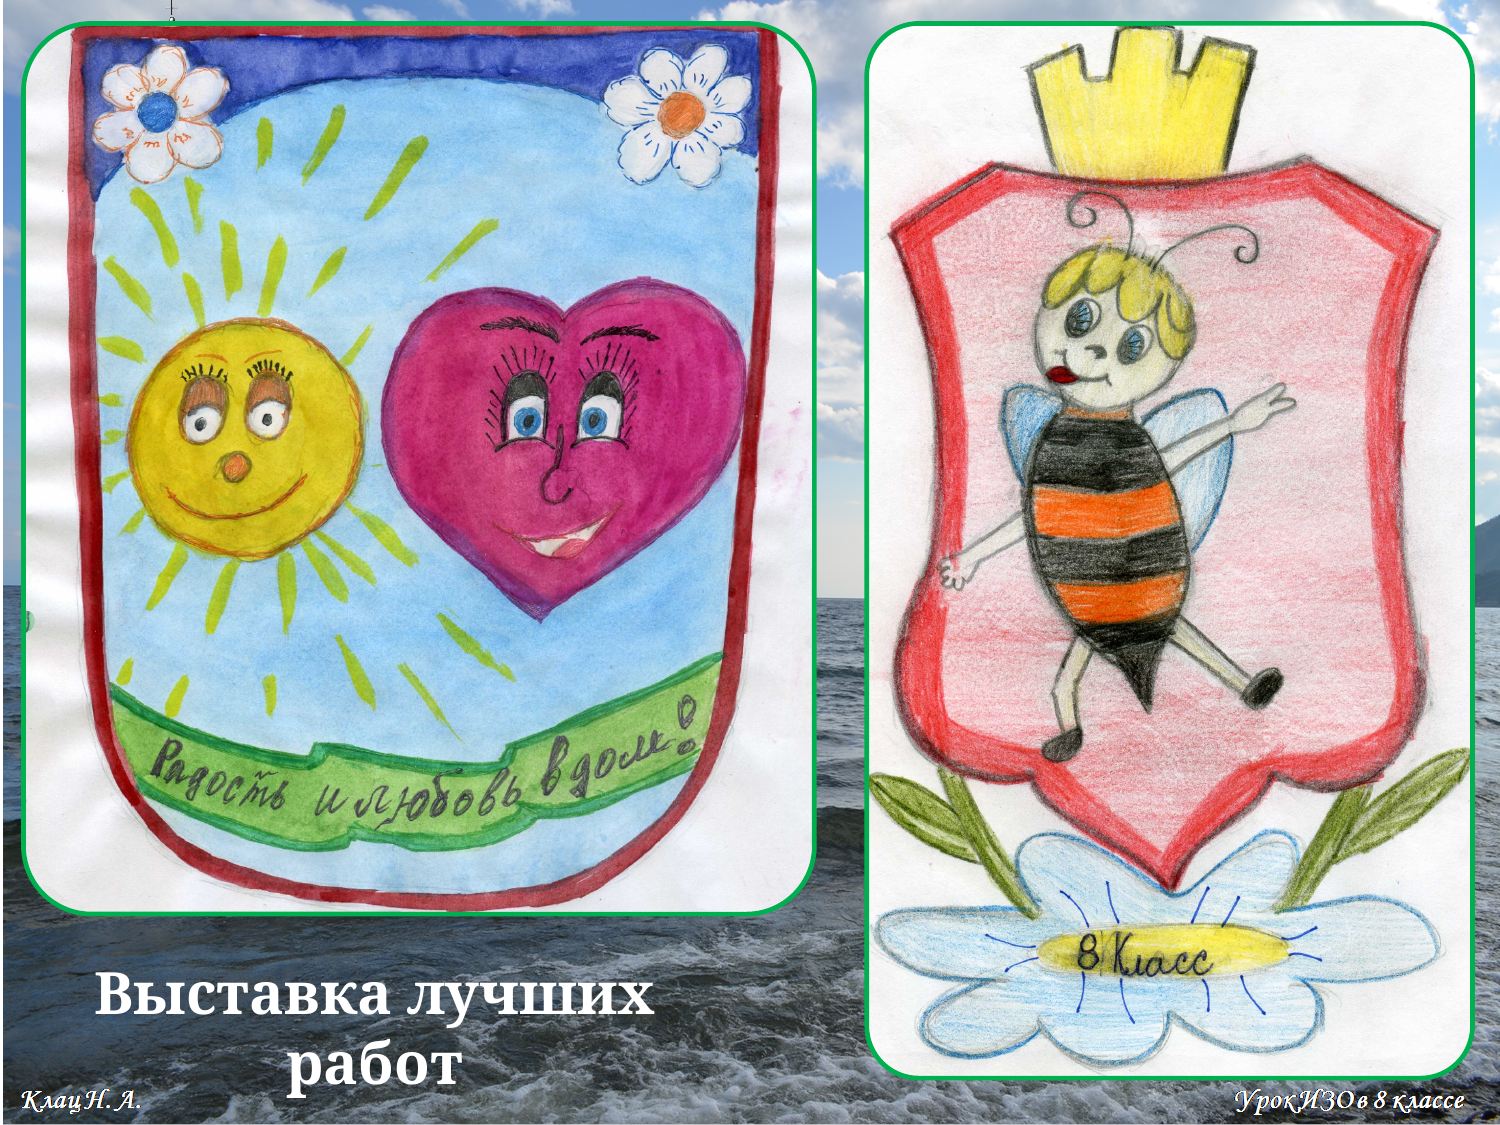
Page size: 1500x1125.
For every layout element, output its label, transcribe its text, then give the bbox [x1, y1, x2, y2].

picture [0, 0, 1500, 1125]
text_box Выставка лучших работ [35, 949, 715, 1104]
